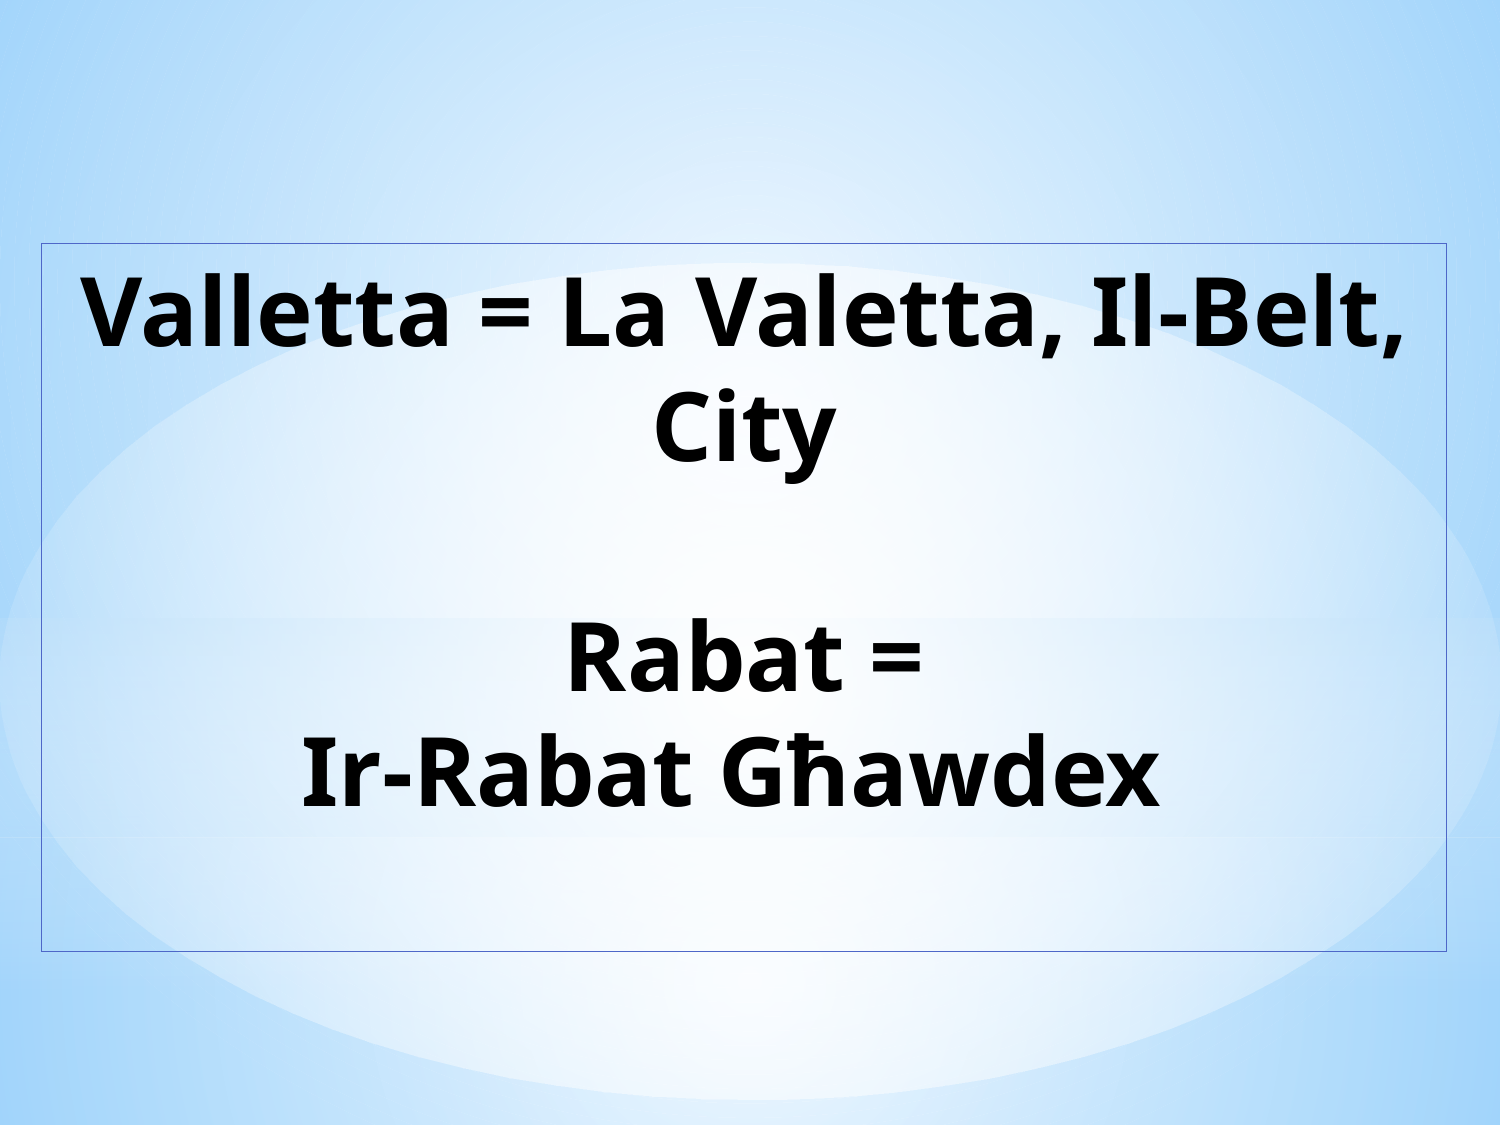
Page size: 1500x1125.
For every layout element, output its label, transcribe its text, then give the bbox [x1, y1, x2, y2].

title Valletta = La Valetta, Il-Belt, City Rabat = Ir-Rabat Għawdex [41, 243, 1447, 952]
